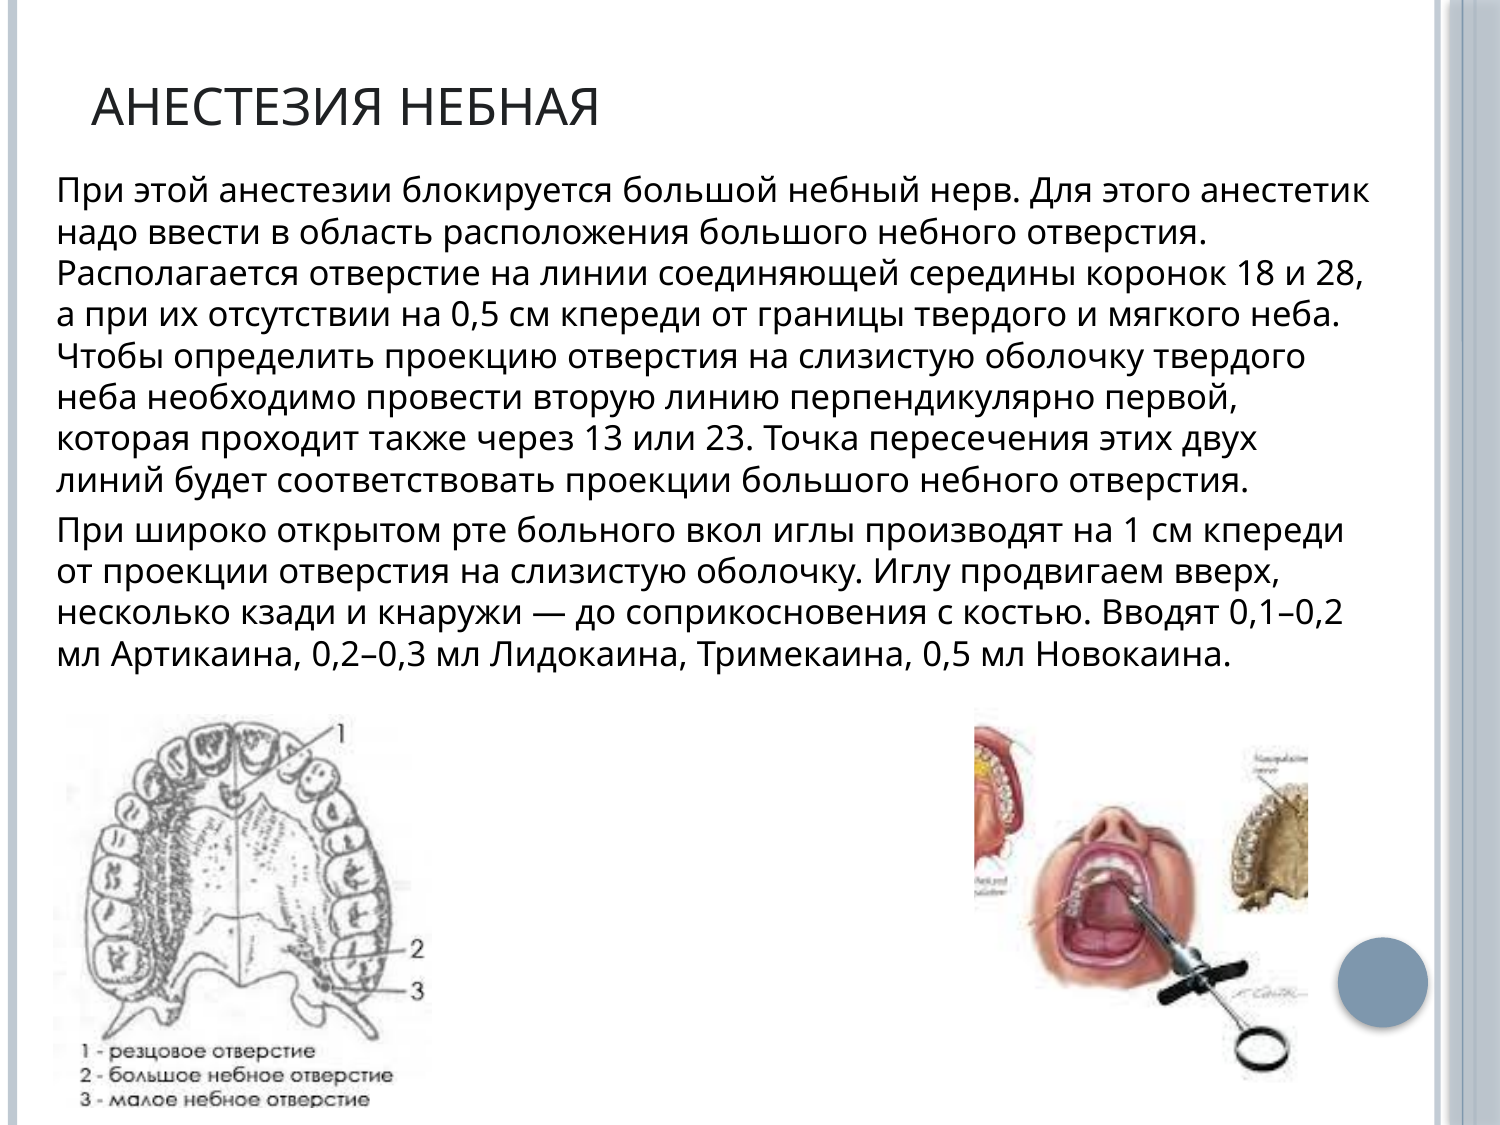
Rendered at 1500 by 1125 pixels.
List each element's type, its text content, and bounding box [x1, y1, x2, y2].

picture [973, 690, 1309, 1105]
list При этой анестезии блокируется большой небный нерв. Для этого анестетик надо ввести в область расположения большого небного отверстия. Располагается отверстие на линии соединяющей середины коронок 18 и 28, а при их отсутствии на 0,5 см кпереди от границы твердого и мягкого неба. Чтобы определить проекцию отверстия на слизистую оболочку твердого неба необходимо провести вторую линию перпендикулярно первой, которая проходит также через 13 или 23. Точка пересечения этих двух линий будет соответствовать проекции большого небного отверстия. При широко открытом рте больного вкол иглы производят на 1 см кпереди от проекции отверстия на слизистую оболочку. Иглу продвигаем вверх, несколько кзади и кнаружи — до соприкосновения с костью. Вводят 0,1–0,2 мл Артикаина, 0,2–0,3 мл Лидокаина, Тримекаина, 0,5 мл Новокаина. [41, 160, 1388, 740]
picture [52, 713, 432, 1109]
title Анестезия небная [76, 66, 1343, 160]
